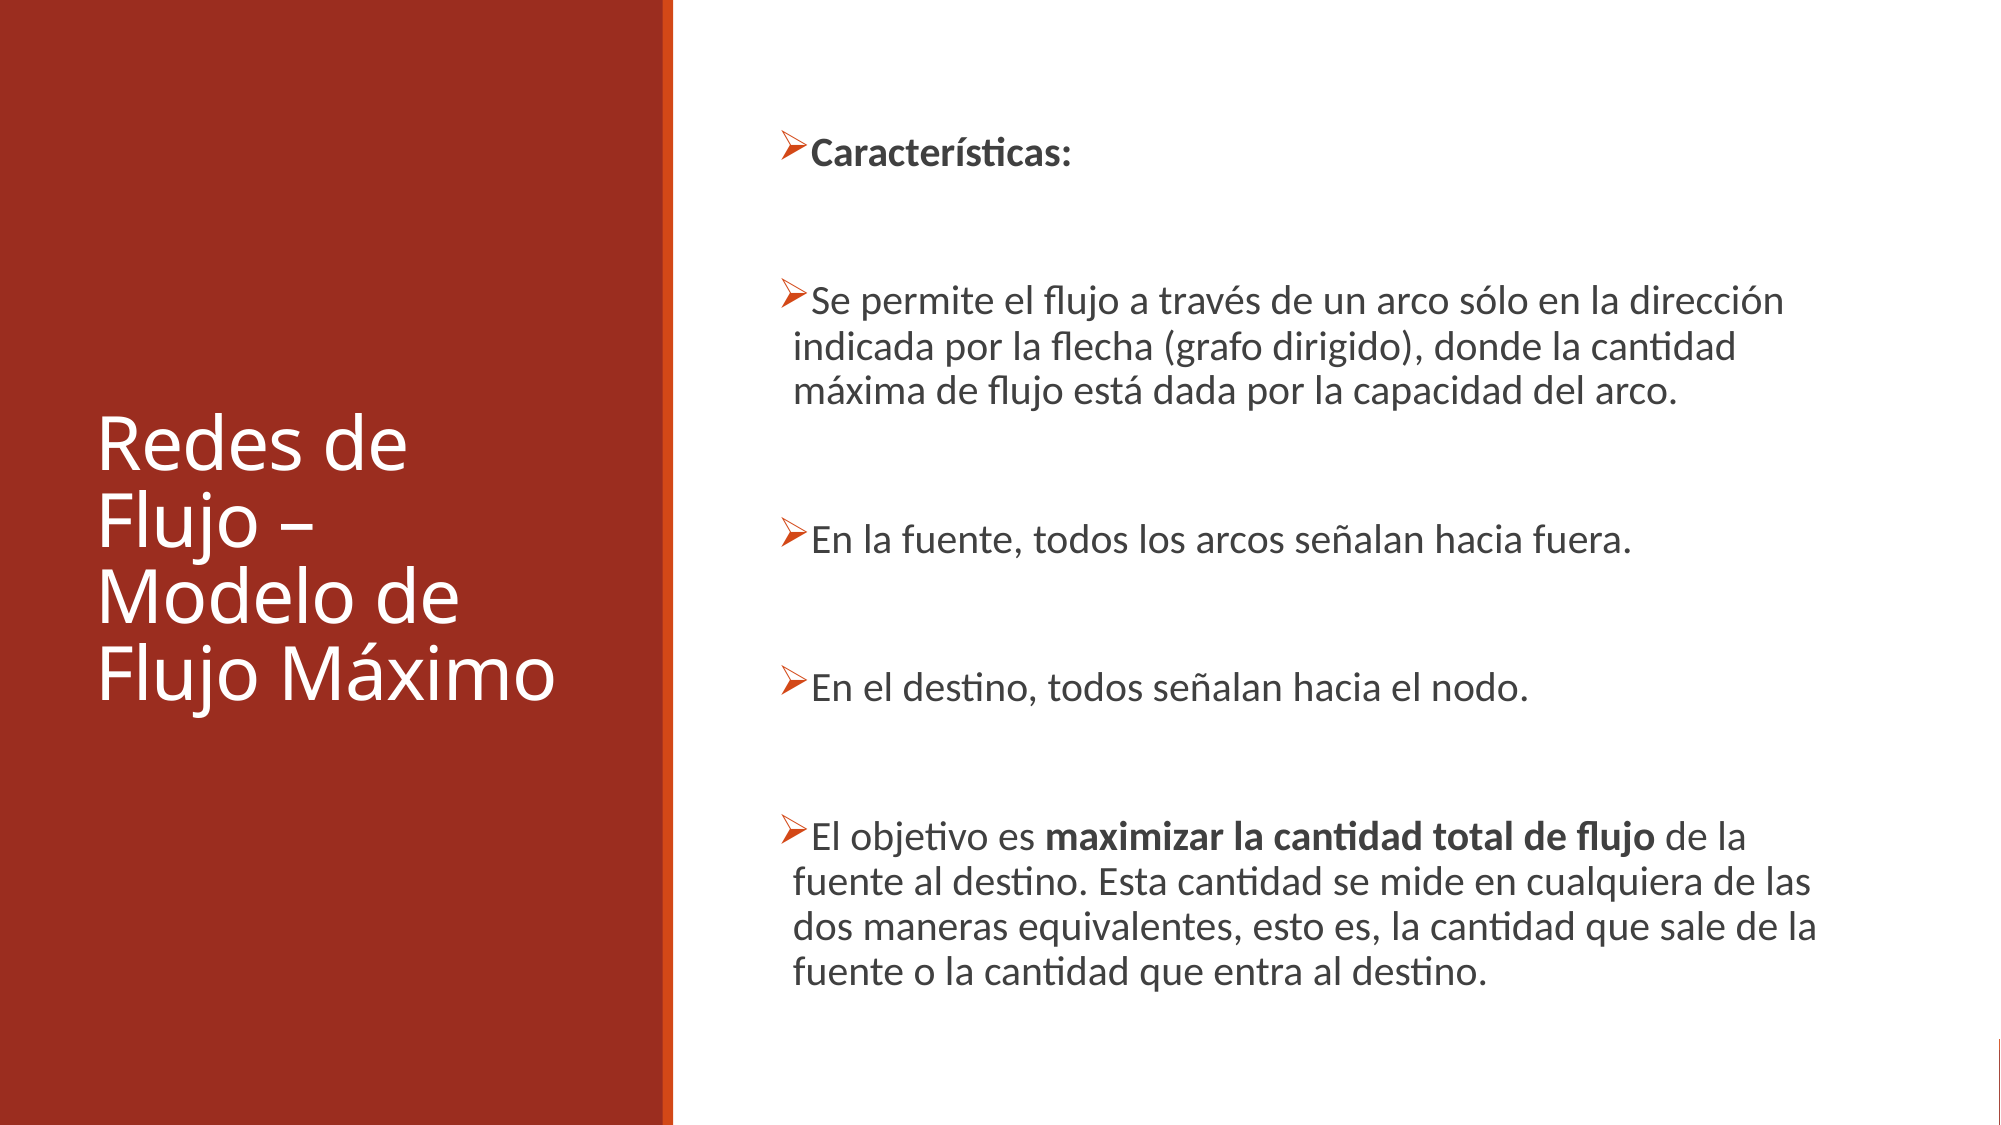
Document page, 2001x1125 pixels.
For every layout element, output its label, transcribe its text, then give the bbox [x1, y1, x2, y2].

list Características: Se permite el flujo a través de un arco sólo en la dirección indicada por la flecha (grafo dirigido), donde la cantidad máxima de flujo está dada por la capacidad del arco. En la fuente, todos los arcos señalan hacia fuera. En el destino, todos señalan hacia el nodo. El objetivo es maximizar la cantidad total de flujo de la fuente al destino. Esta cantidad se mide en cualquiera de las dos maneras equivalentes, esto es, la cantidad que sale de la fuente o la cantidad que entra al destino. [777, 99, 1830, 1026]
title Redes de Flujo – Modelo de Flujo Máximo [80, 99, 587, 1026]
text_box [661, 0, 674, 1125]
text_box [674, 0, 2000, 1125]
text_box [0, 0, 661, 1125]
